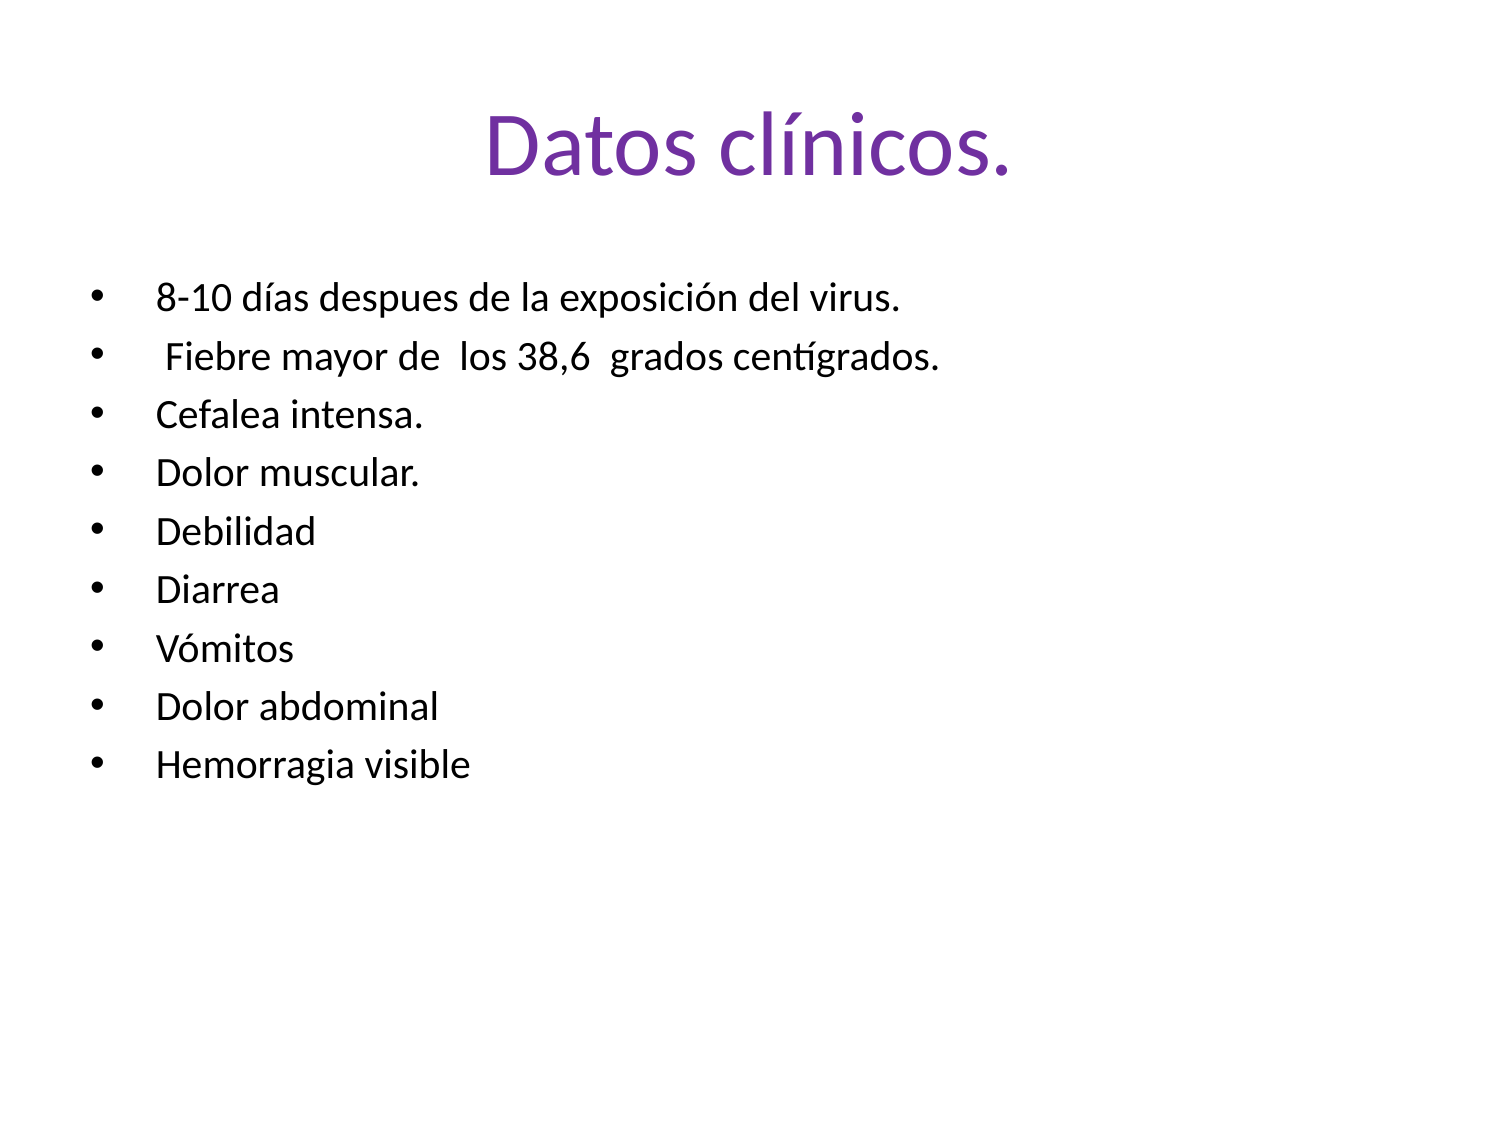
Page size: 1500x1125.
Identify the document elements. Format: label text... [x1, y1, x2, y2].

title Datos clínicos. [75, 45, 1425, 233]
list 8-10 días despues de la exposición del virus. Fiebre mayor de los 38,6 grados centígrados. Cefalea intensa. Dolor muscular. Debilidad Diarrea Vómitos Dolor abdominal Hemorragia visible [75, 262, 1425, 1005]
